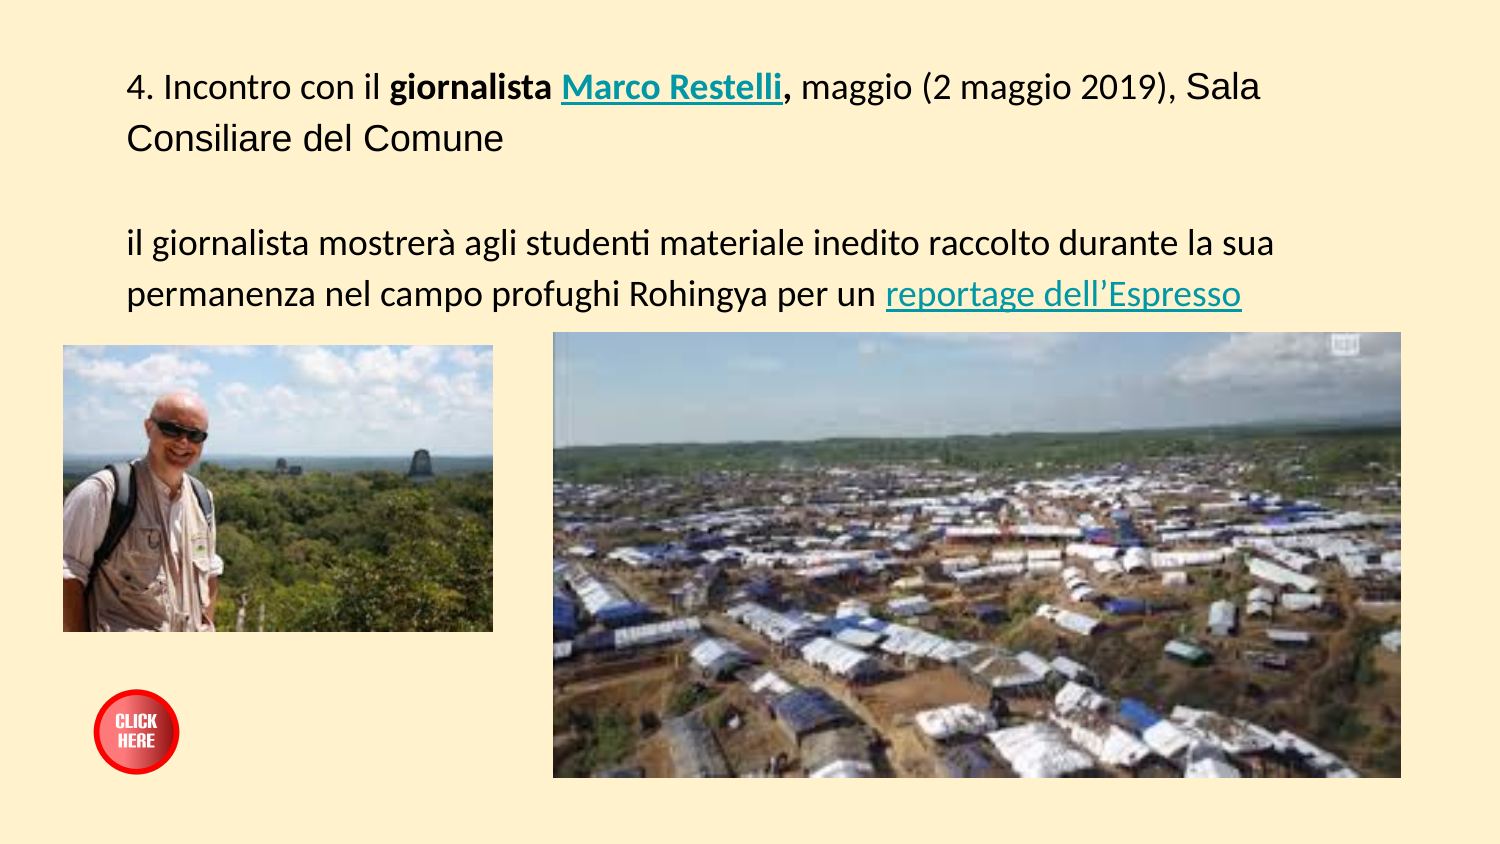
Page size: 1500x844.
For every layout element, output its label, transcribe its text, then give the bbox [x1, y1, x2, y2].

list 4. Incontro con il giornalista Marco Restelli, maggio (2 maggio 2019), Sala Consiliare del Comune il giornalista mostrerà agli studenti materiale inedito raccolto durante la sua permanenza nel campo profughi Rohingya per un reportage dell’Espresso [36, 40, 1435, 601]
picture [76, 675, 197, 788]
picture [553, 332, 1401, 778]
picture [63, 345, 494, 632]
